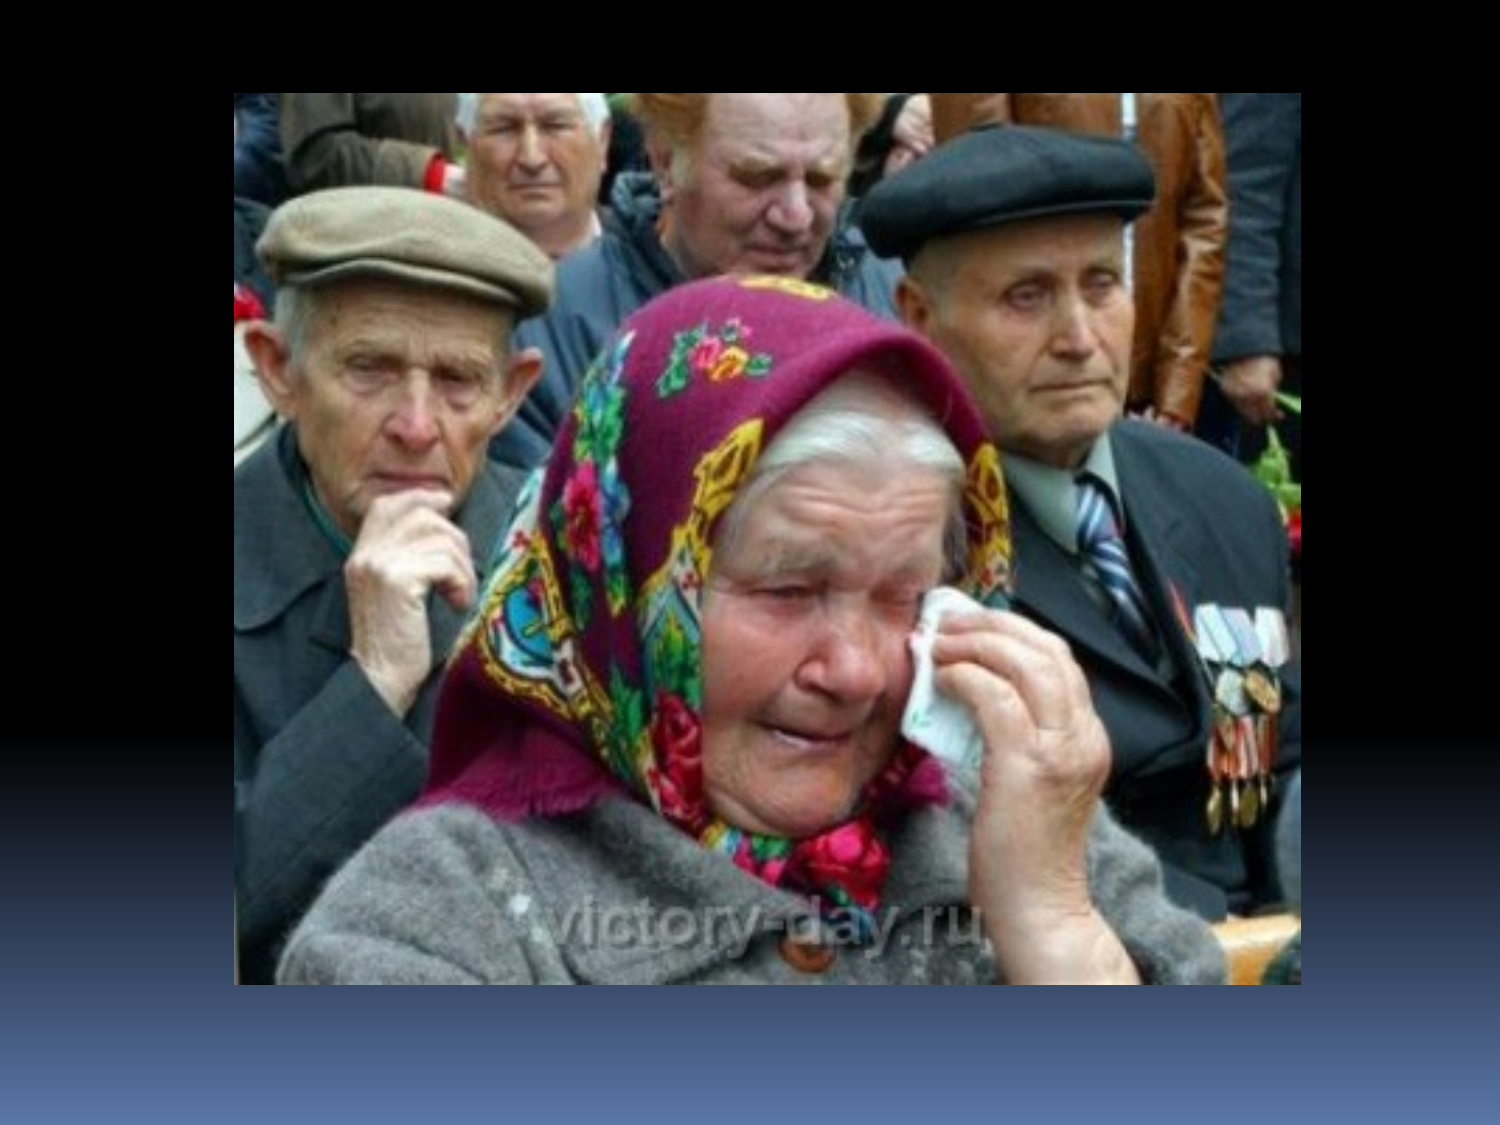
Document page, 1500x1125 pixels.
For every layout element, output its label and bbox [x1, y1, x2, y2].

picture [233, 93, 1302, 985]
